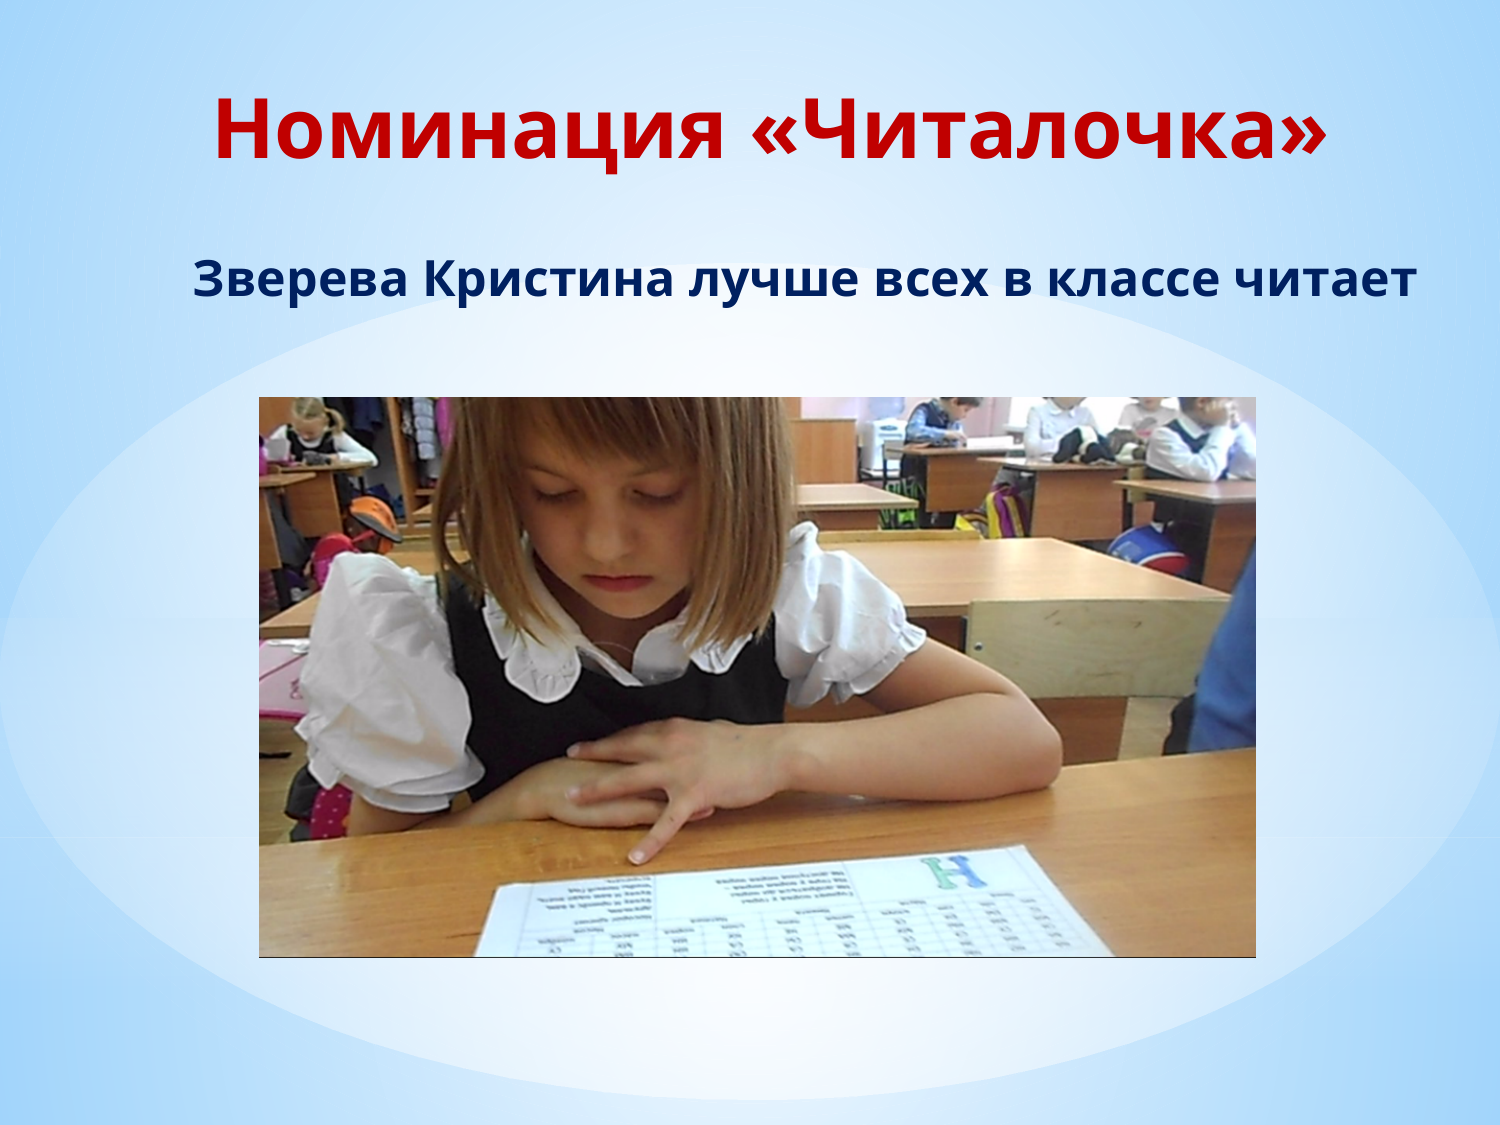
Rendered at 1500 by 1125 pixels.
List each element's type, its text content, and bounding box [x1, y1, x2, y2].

text_box Зверева Кристина лучше всех в классе читает [178, 239, 1434, 360]
picture [258, 396, 1256, 958]
text_box Номинация «Читалочка» [196, 67, 1345, 183]
